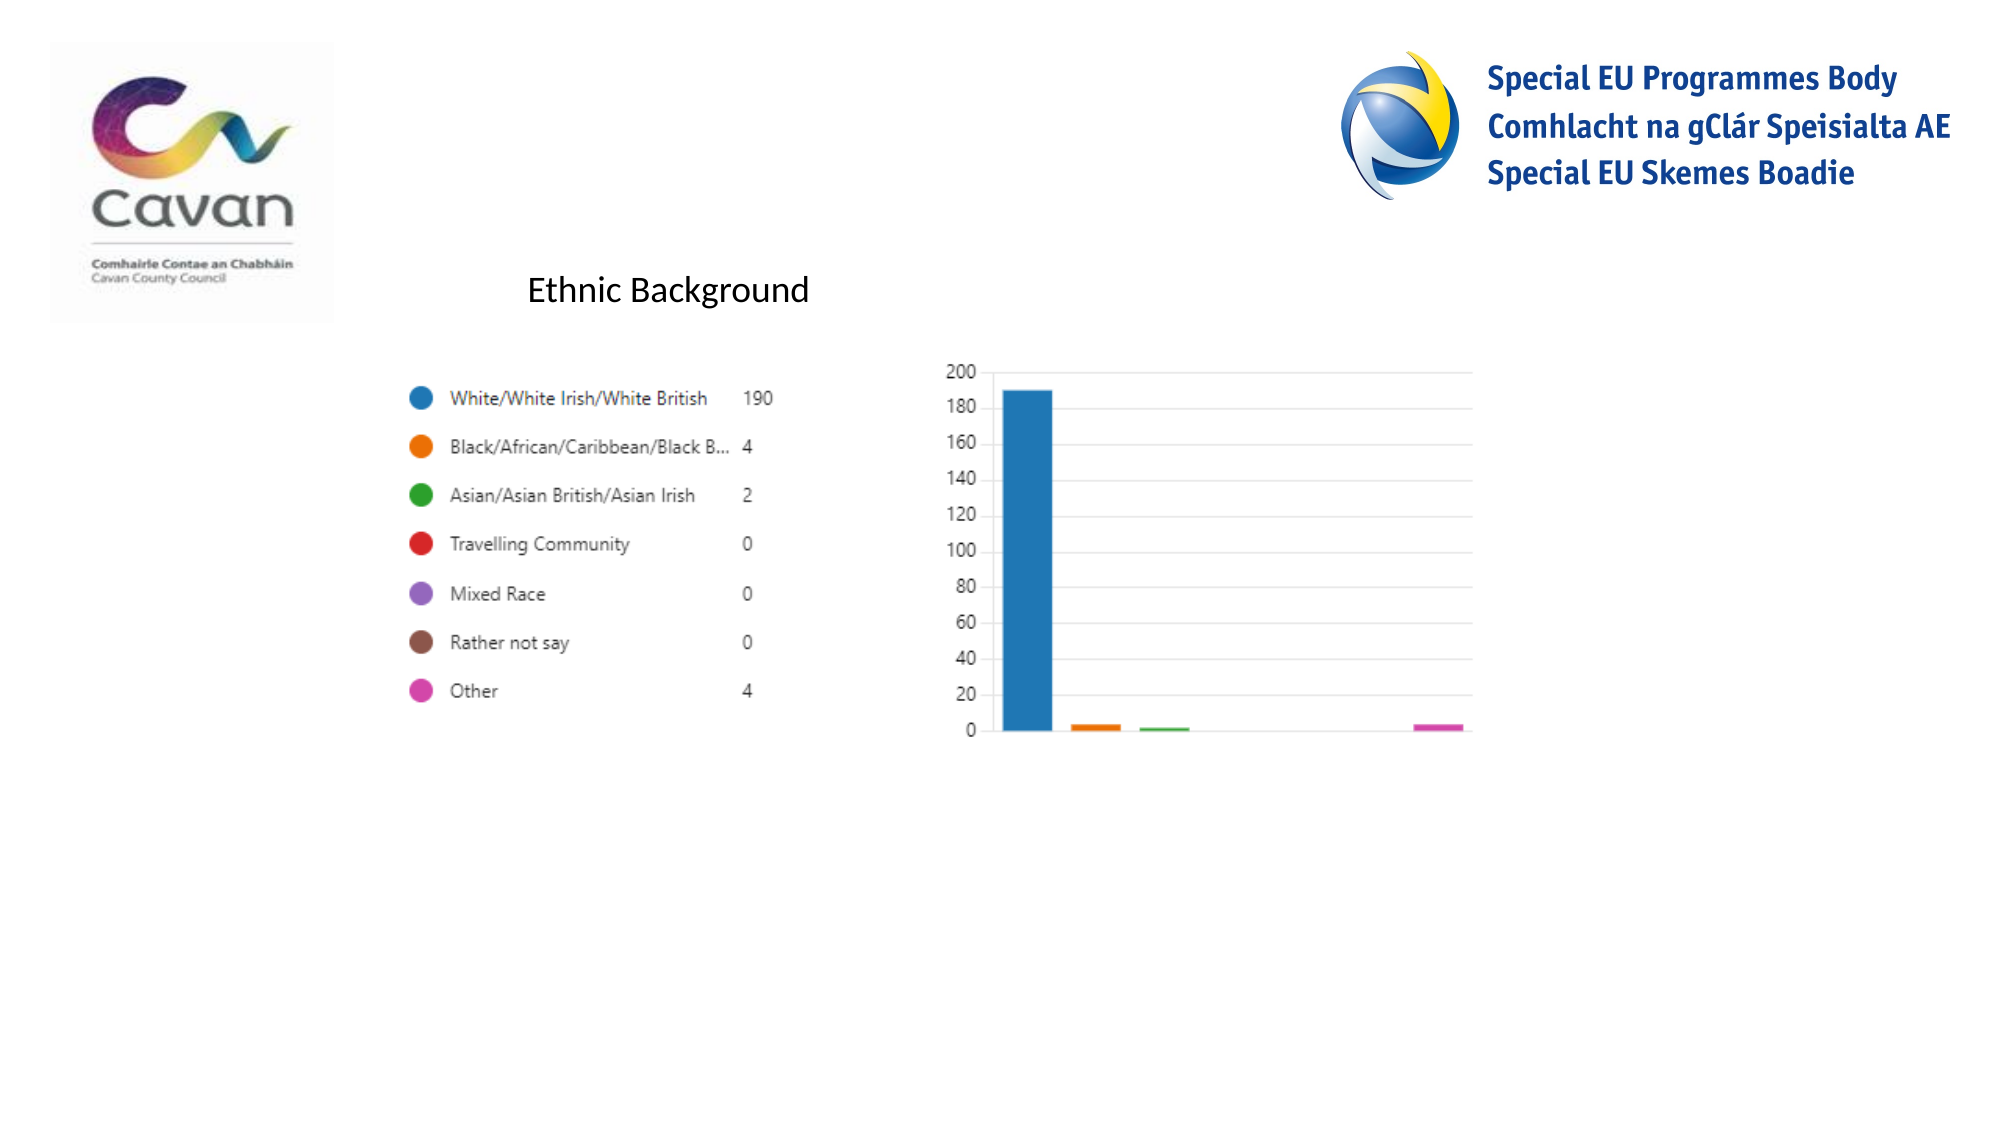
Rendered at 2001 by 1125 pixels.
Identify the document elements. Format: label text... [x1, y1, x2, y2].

picture [1341, 51, 1950, 200]
picture [50, 42, 334, 323]
text_box Ethnic Background [459, 257, 880, 318]
picture [355, 352, 1645, 773]
